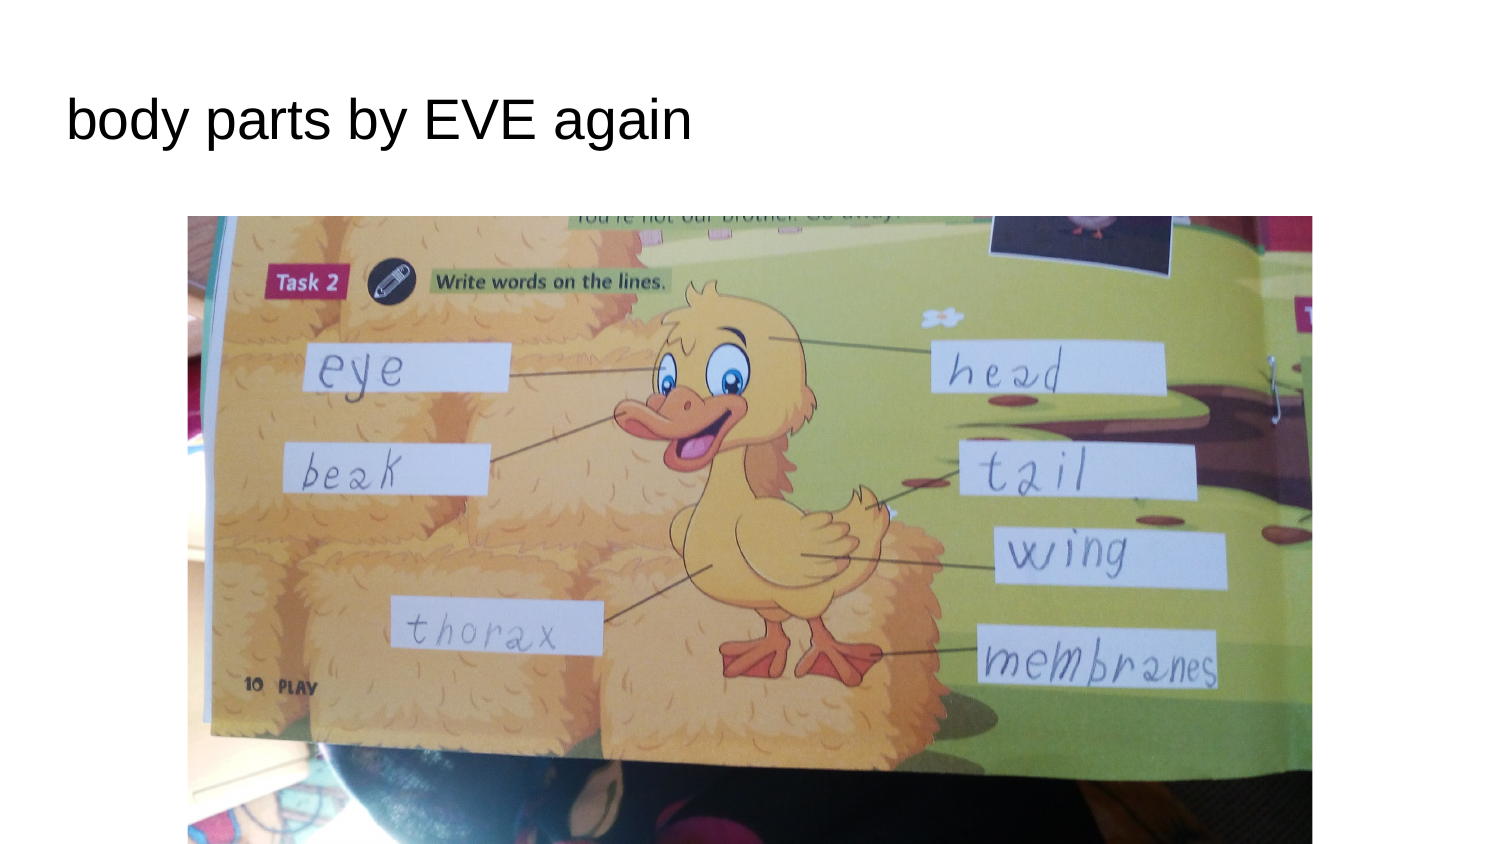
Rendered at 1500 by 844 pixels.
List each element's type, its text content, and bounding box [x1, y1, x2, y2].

title body parts by EVE again [51, 72, 1449, 167]
picture [187, 215, 1313, 844]
